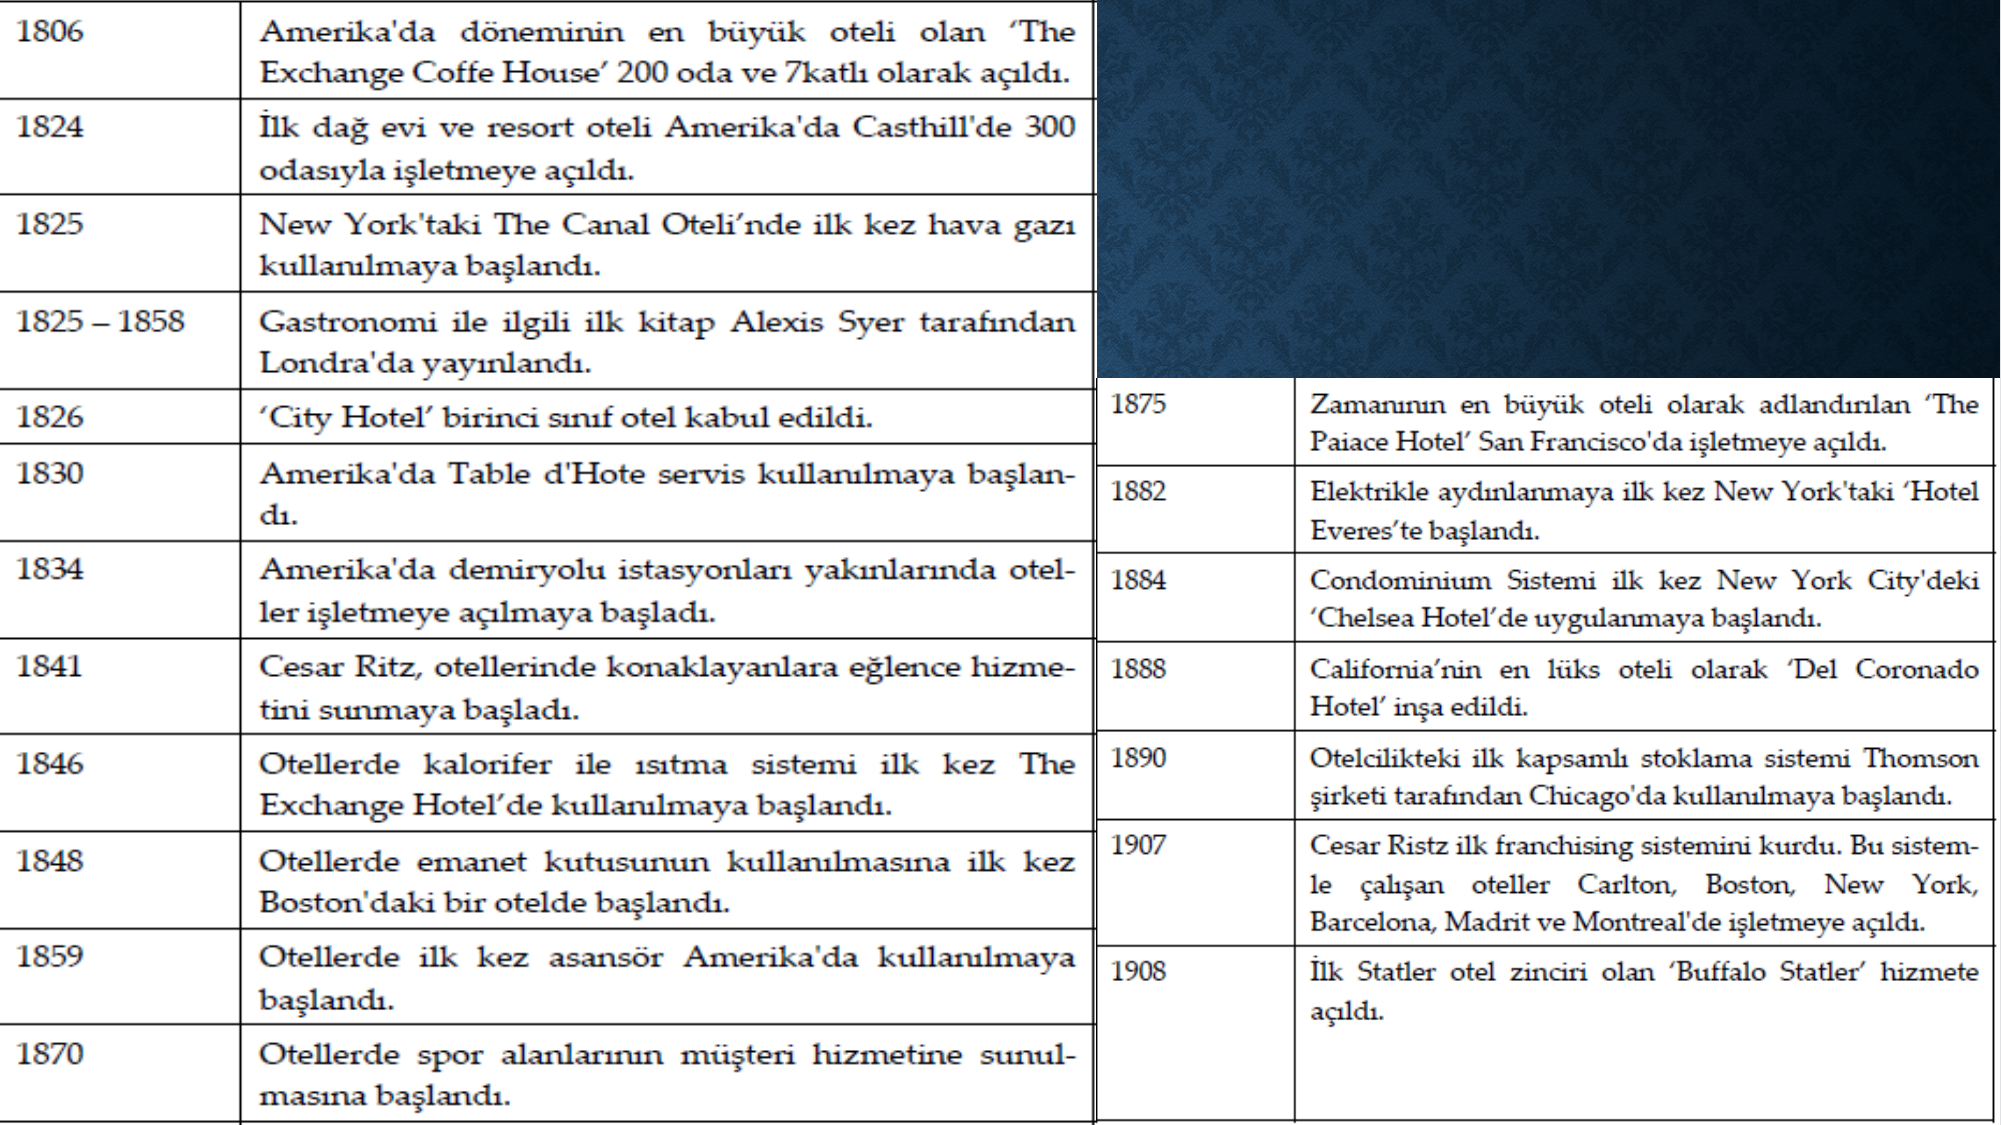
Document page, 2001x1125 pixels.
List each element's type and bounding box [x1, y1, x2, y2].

list [0, 0, 1097, 1125]
picture [1095, 377, 2000, 1125]
